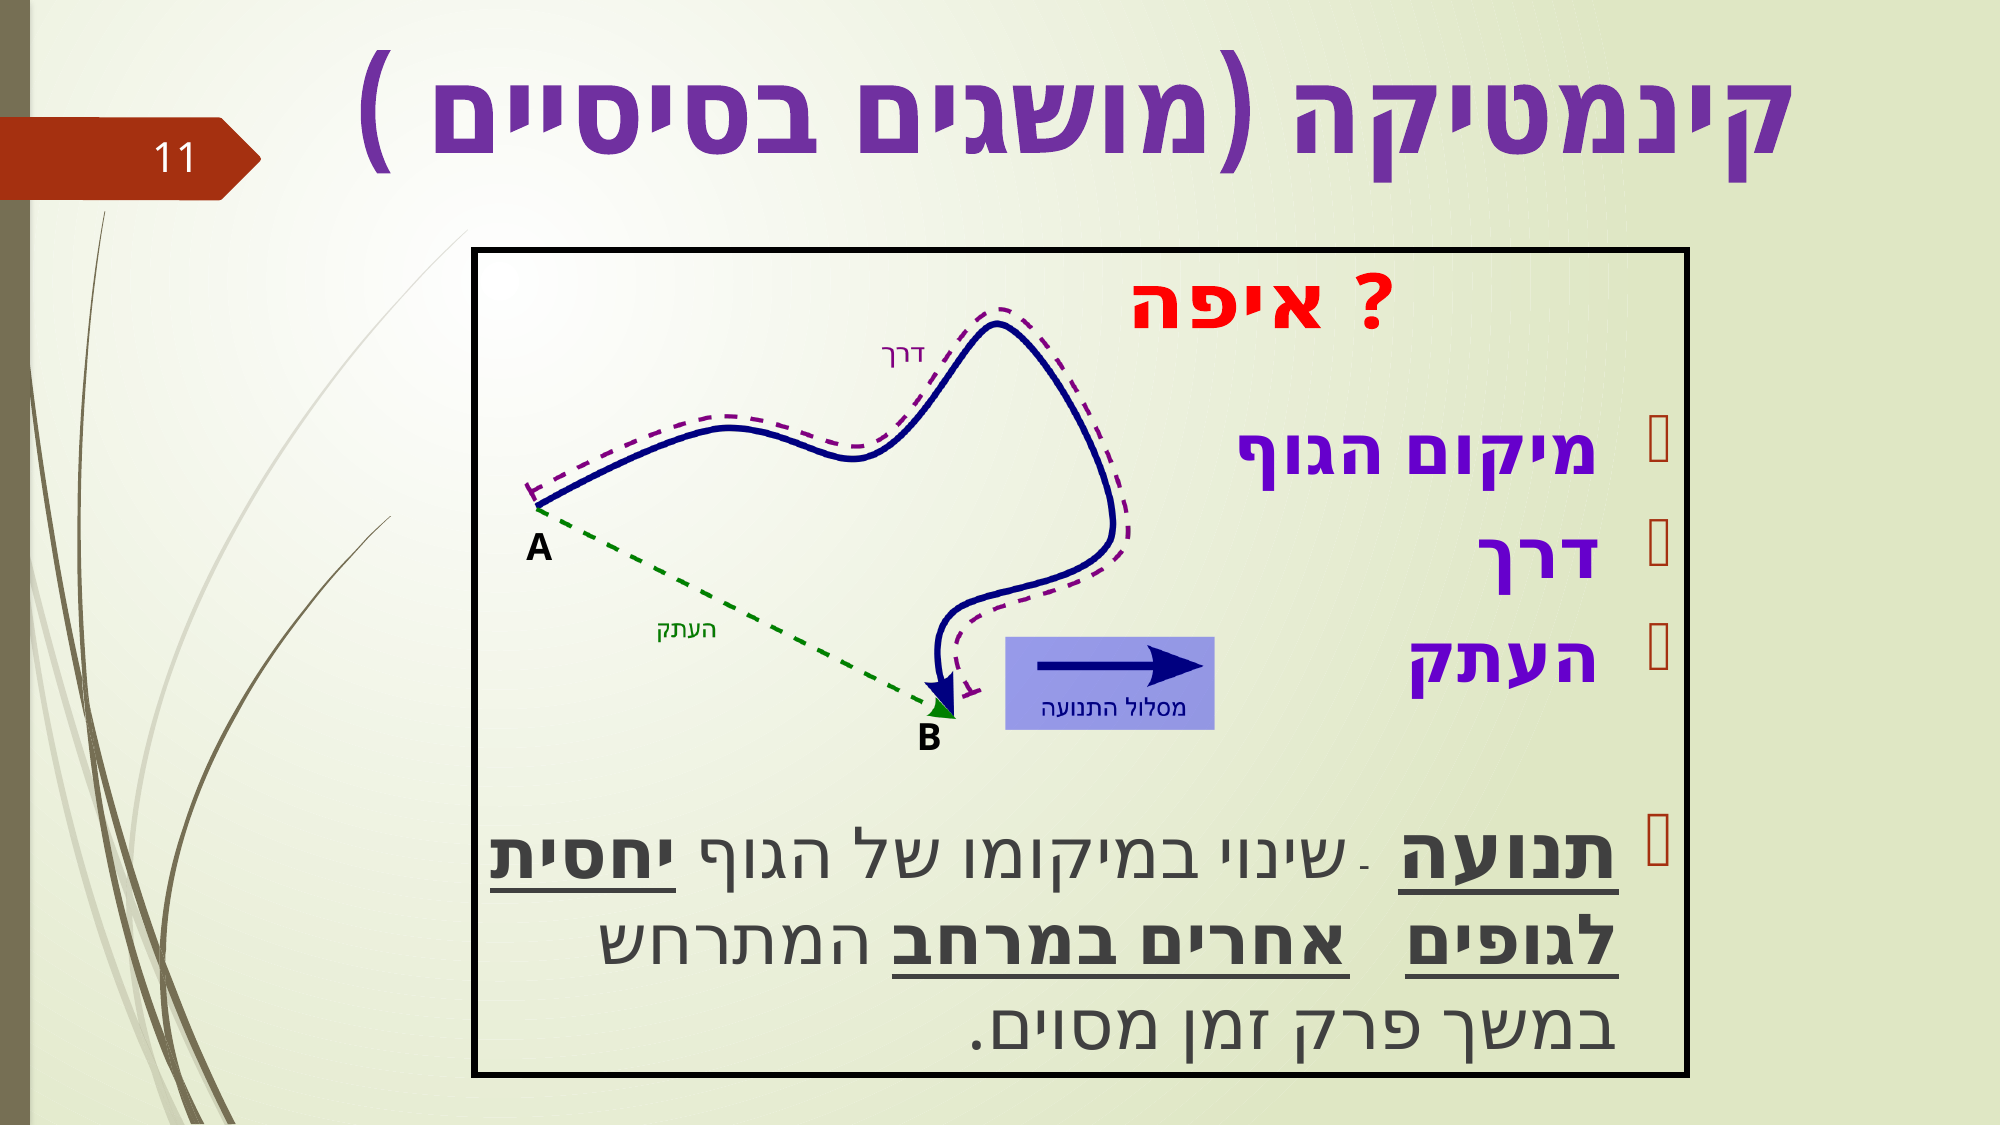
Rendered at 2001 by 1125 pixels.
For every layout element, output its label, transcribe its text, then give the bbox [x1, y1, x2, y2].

slide_number 11 [87, 129, 216, 190]
list מיקום הגוף דרך העתק תנועה - שינוי במיקומו של הגוף יחסית לגופים אחרים במרחב המתרחש במשך פרק זמן מסוים. [474, 249, 1687, 1075]
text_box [511, 300, 1221, 767]
